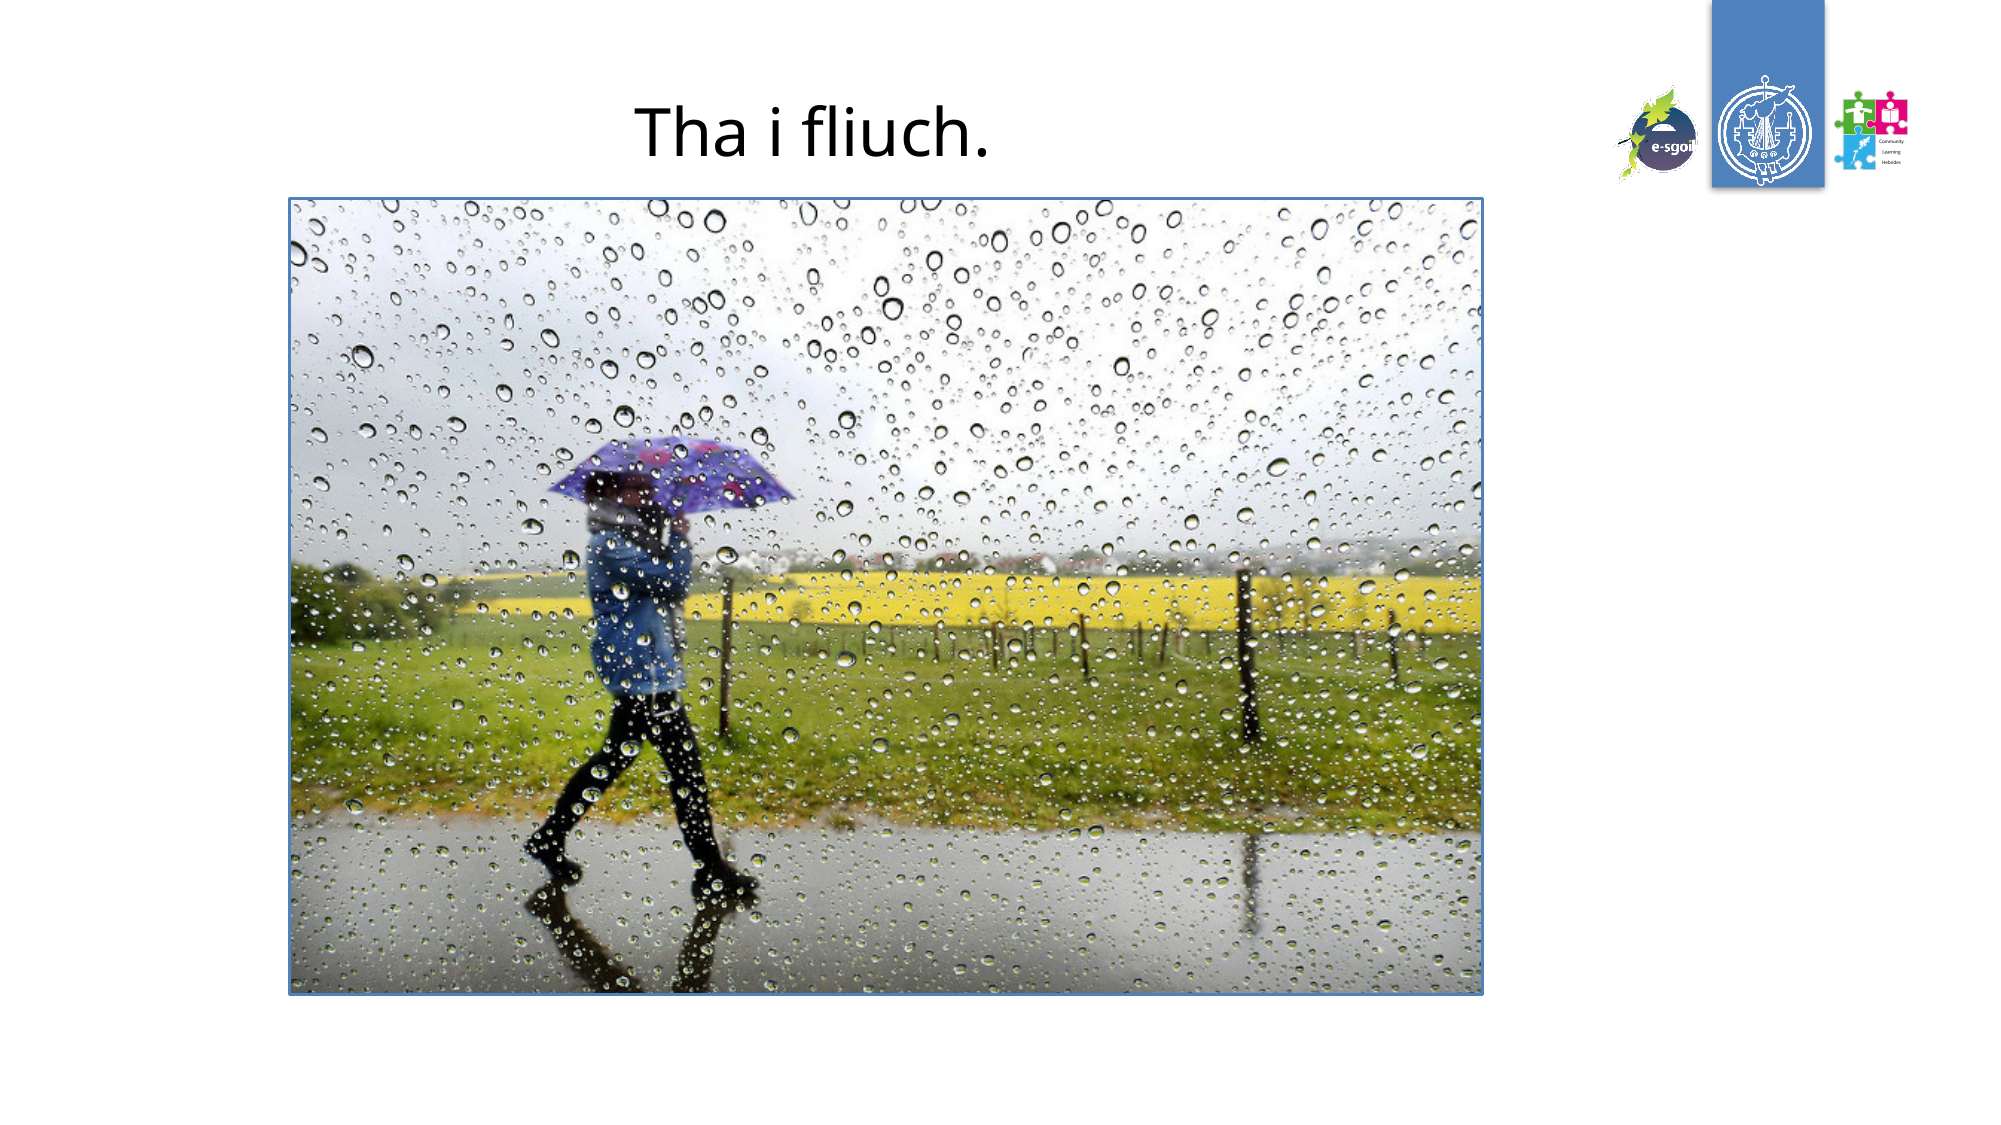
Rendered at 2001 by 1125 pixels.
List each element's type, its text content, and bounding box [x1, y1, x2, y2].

picture [290, 200, 1482, 994]
picture [1599, 78, 1711, 190]
text_box Tha i fliuch. [619, 42, 1007, 178]
picture [1717, 75, 1938, 186]
